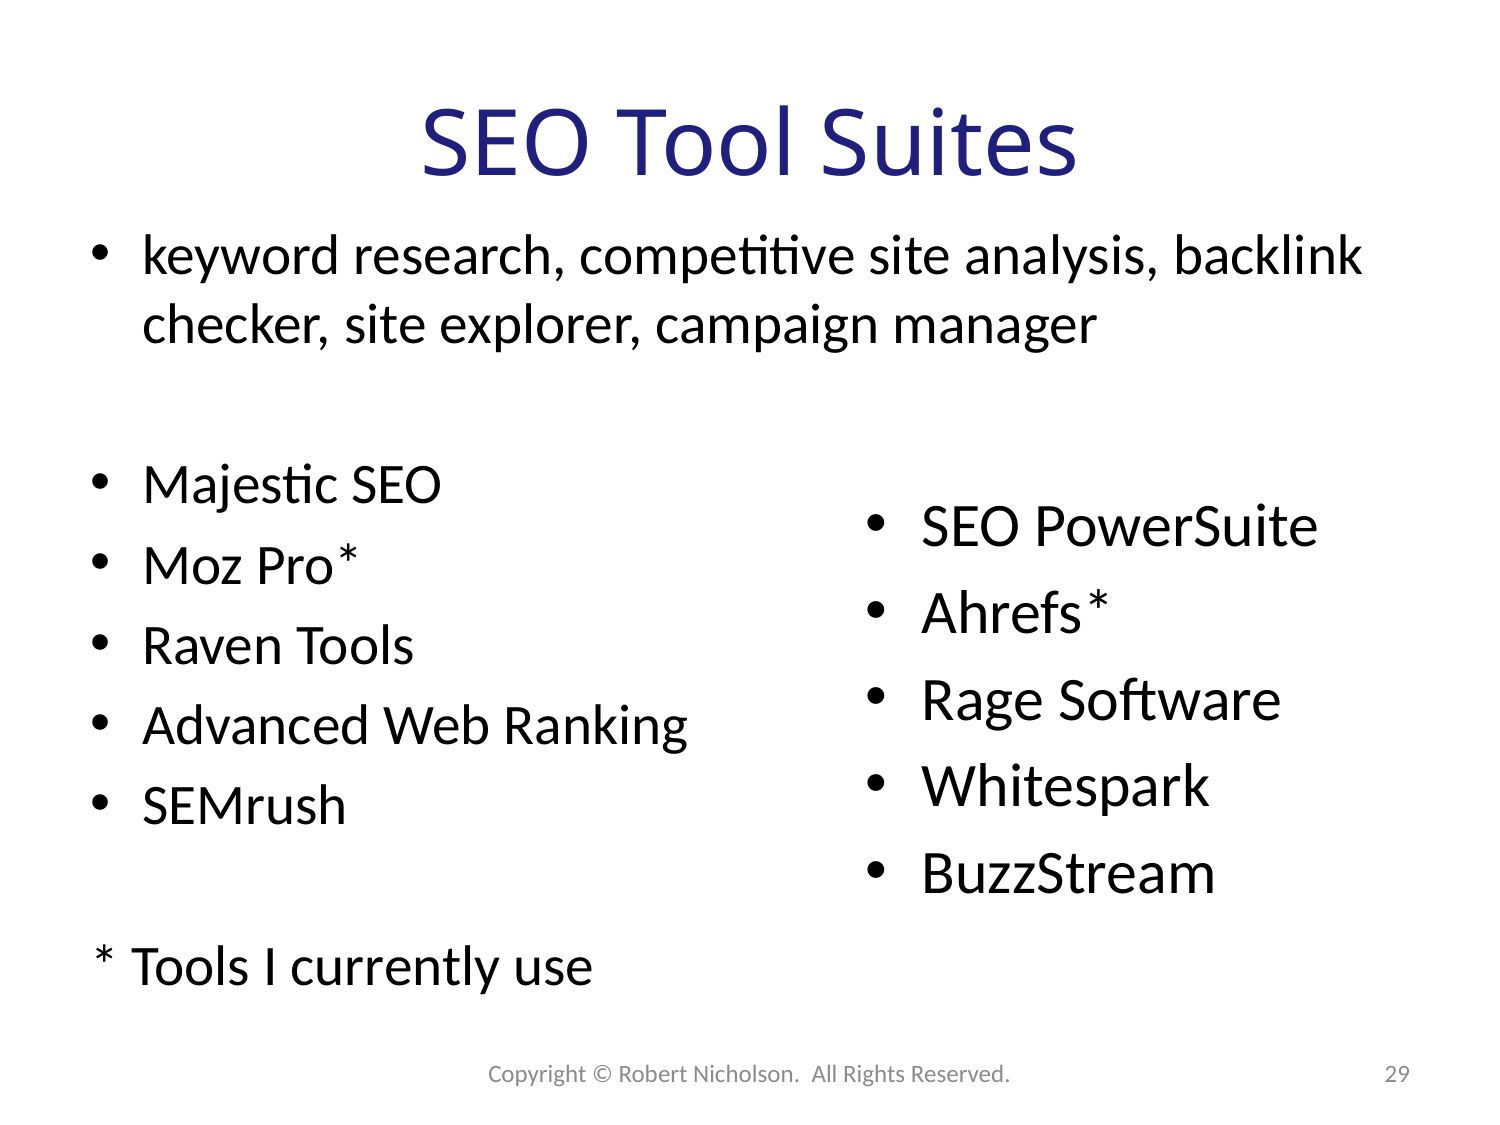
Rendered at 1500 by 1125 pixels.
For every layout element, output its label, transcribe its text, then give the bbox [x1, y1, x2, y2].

footer Copyright © Robert Nicholson. All Rights Reserved. [425, 1042, 1074, 1103]
title SEO Tool Suites [75, 45, 1425, 209]
list keyword research, competitive site analysis, backlink checker, site explorer, campaign manager Majestic SEO Moz Pro* Raven Tools Advanced Web Ranking SEMrush * Tools I currently use [75, 209, 1425, 1005]
text_box SEO PowerSuite Ahrefs* Rage Software Whitespark BuzzStream [850, 390, 1440, 1075]
slide_number 29 [1074, 1075, 1425, 1103]
